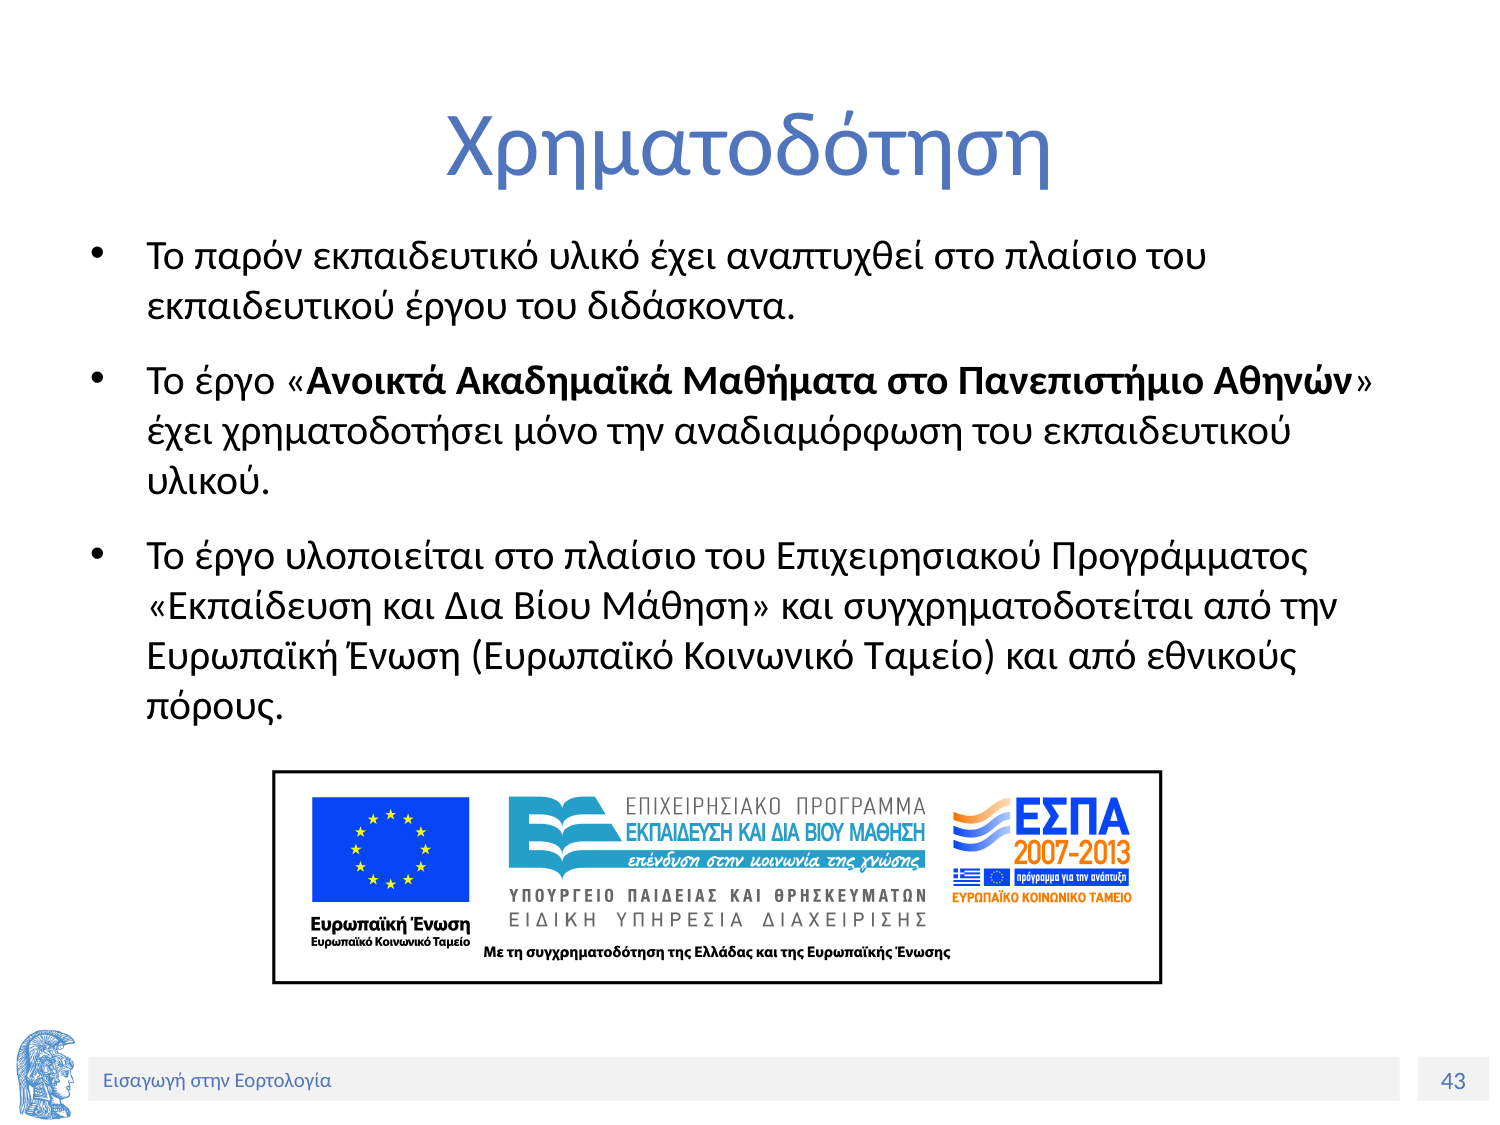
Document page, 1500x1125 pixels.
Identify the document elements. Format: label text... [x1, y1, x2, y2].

picture [265, 762, 1169, 991]
title Χρηματοδότηση [75, 45, 1425, 219]
picture [9, 1026, 81, 1120]
list Το παρόν εκπαιδευτικό υλικό έχει αναπτυχθεί στo πλαίσιo του εκπαιδευτικού έργου του διδάσκοντα. Το έργο «Ανοικτά Ακαδημαϊκά Μαθήματα στο Πανεπιστήμιο Αθηνών» έχει χρηματοδοτήσει μόνο την αναδιαμόρφωση του εκπαιδευτικού υλικού. Το έργο υλοποιείται στο πλαίσιο του Επιχειρησιακού Προγράμματος «Εκπαίδευση και Δια Βίου Μάθηση» και συγχρηματοδοτείται από την Ευρωπαϊκή Ένωση (Ευρωπαϊκό Κοινωνικό Ταμείο) και από εθνικούς πόρους. [75, 219, 1425, 963]
